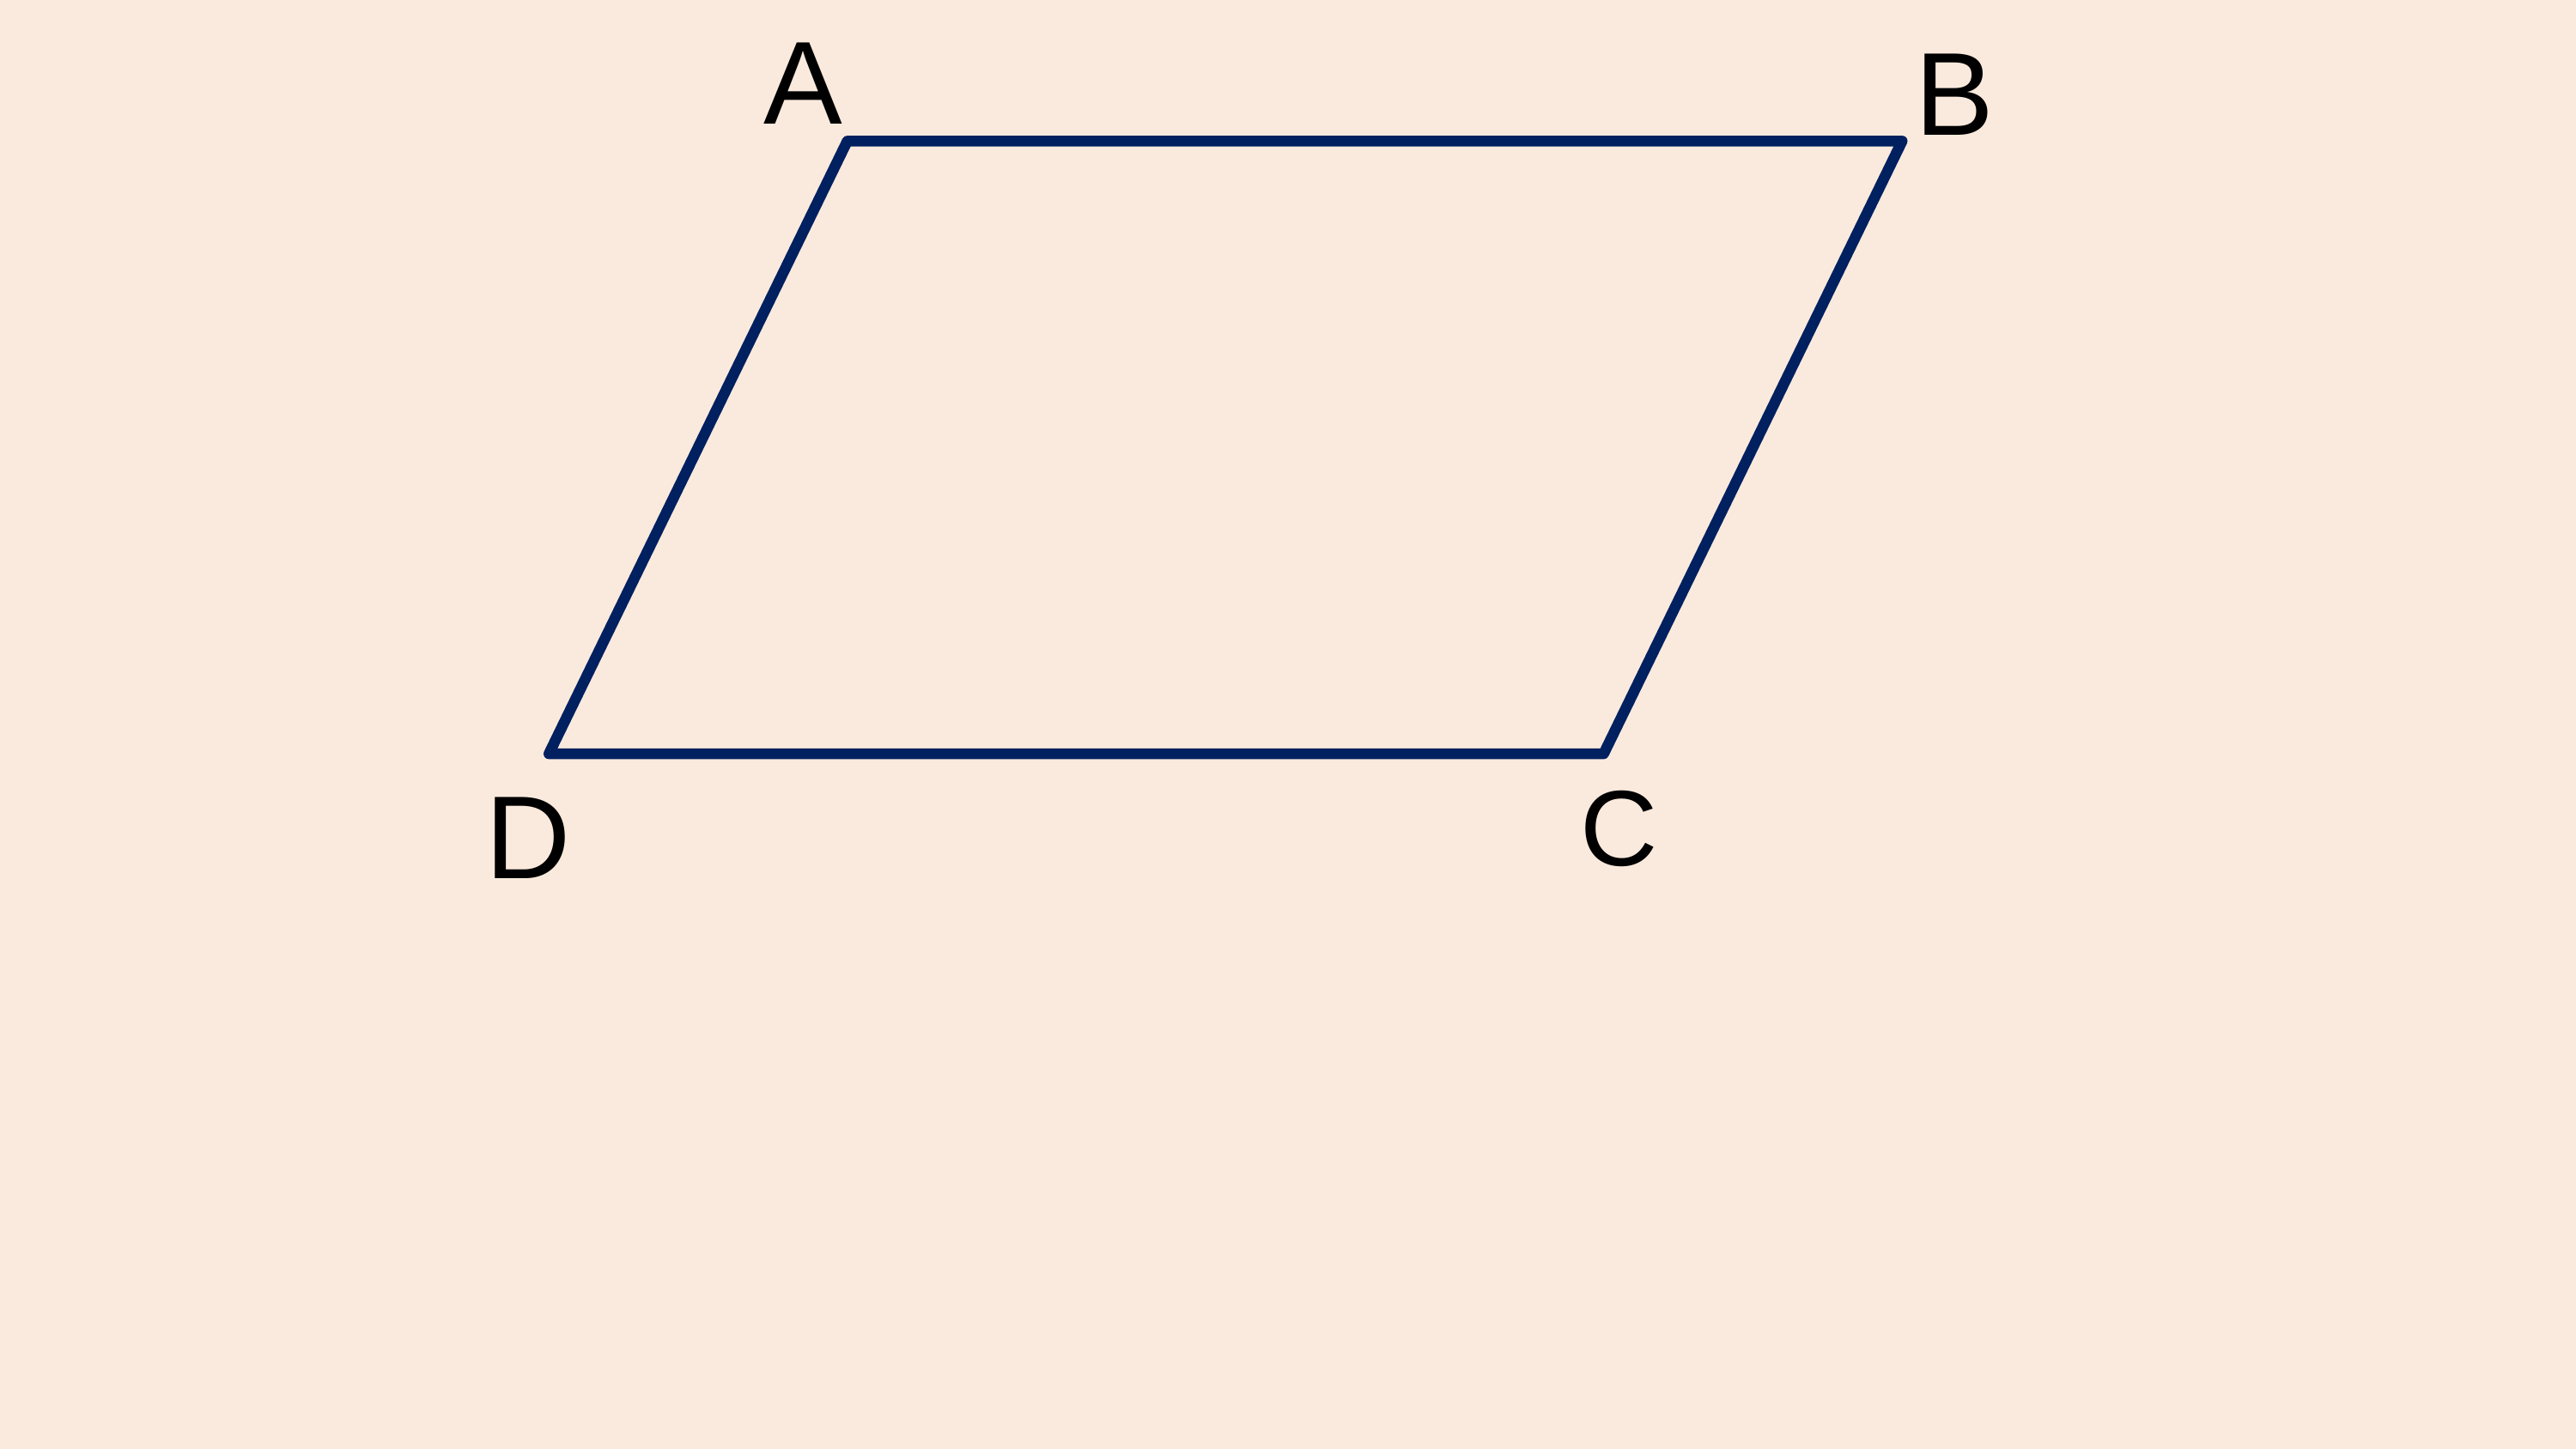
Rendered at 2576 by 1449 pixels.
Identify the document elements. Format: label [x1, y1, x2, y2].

text_box [471, 0, 2008, 911]
